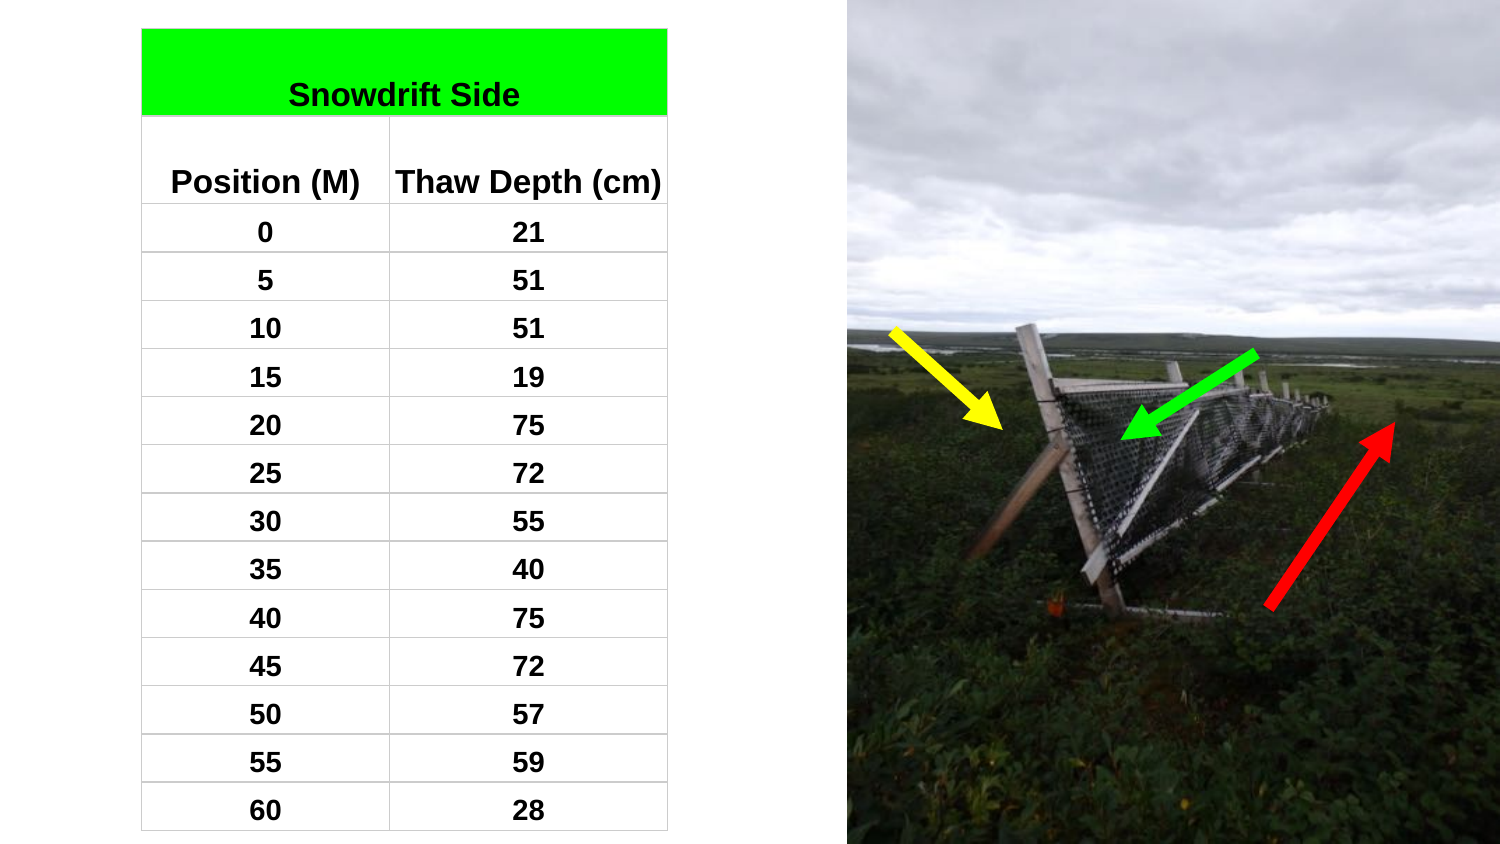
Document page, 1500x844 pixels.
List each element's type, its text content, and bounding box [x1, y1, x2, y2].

table_cell Thaw Depth (cm) [390, 117, 667, 203]
table_cell 75 [390, 590, 667, 637]
table_cell 51 [390, 301, 667, 348]
table_cell 25 [142, 445, 389, 492]
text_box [847, 0, 1500, 844]
table_cell 51 [390, 253, 667, 300]
table_cell 57 [390, 686, 667, 733]
table_cell Position (M) [142, 117, 389, 203]
table_cell 20 [142, 397, 389, 444]
table_cell 72 [390, 638, 667, 685]
table_cell 55 [390, 494, 667, 540]
table_cell 45 [142, 638, 389, 685]
table_cell 21 [390, 204, 667, 251]
table_cell 35 [142, 542, 389, 589]
table_cell 40 [390, 542, 667, 589]
table_cell 59 [390, 735, 667, 781]
table_cell 15 [142, 349, 389, 396]
table_cell 19 [390, 349, 667, 396]
table_cell 30 [142, 494, 389, 540]
table_cell 60 [142, 783, 389, 830]
table_cell 72 [390, 445, 667, 492]
table_cell 0 [142, 204, 389, 251]
table_cell 40 [142, 590, 389, 637]
table_cell 50 [142, 686, 389, 733]
table_cell 28 [390, 783, 667, 830]
table_header Snowdrift Side [142, 29, 667, 115]
table_cell 5 [142, 253, 389, 300]
table_cell 10 [142, 301, 389, 348]
table_cell 75 [390, 397, 667, 444]
table_cell 55 [142, 735, 389, 781]
